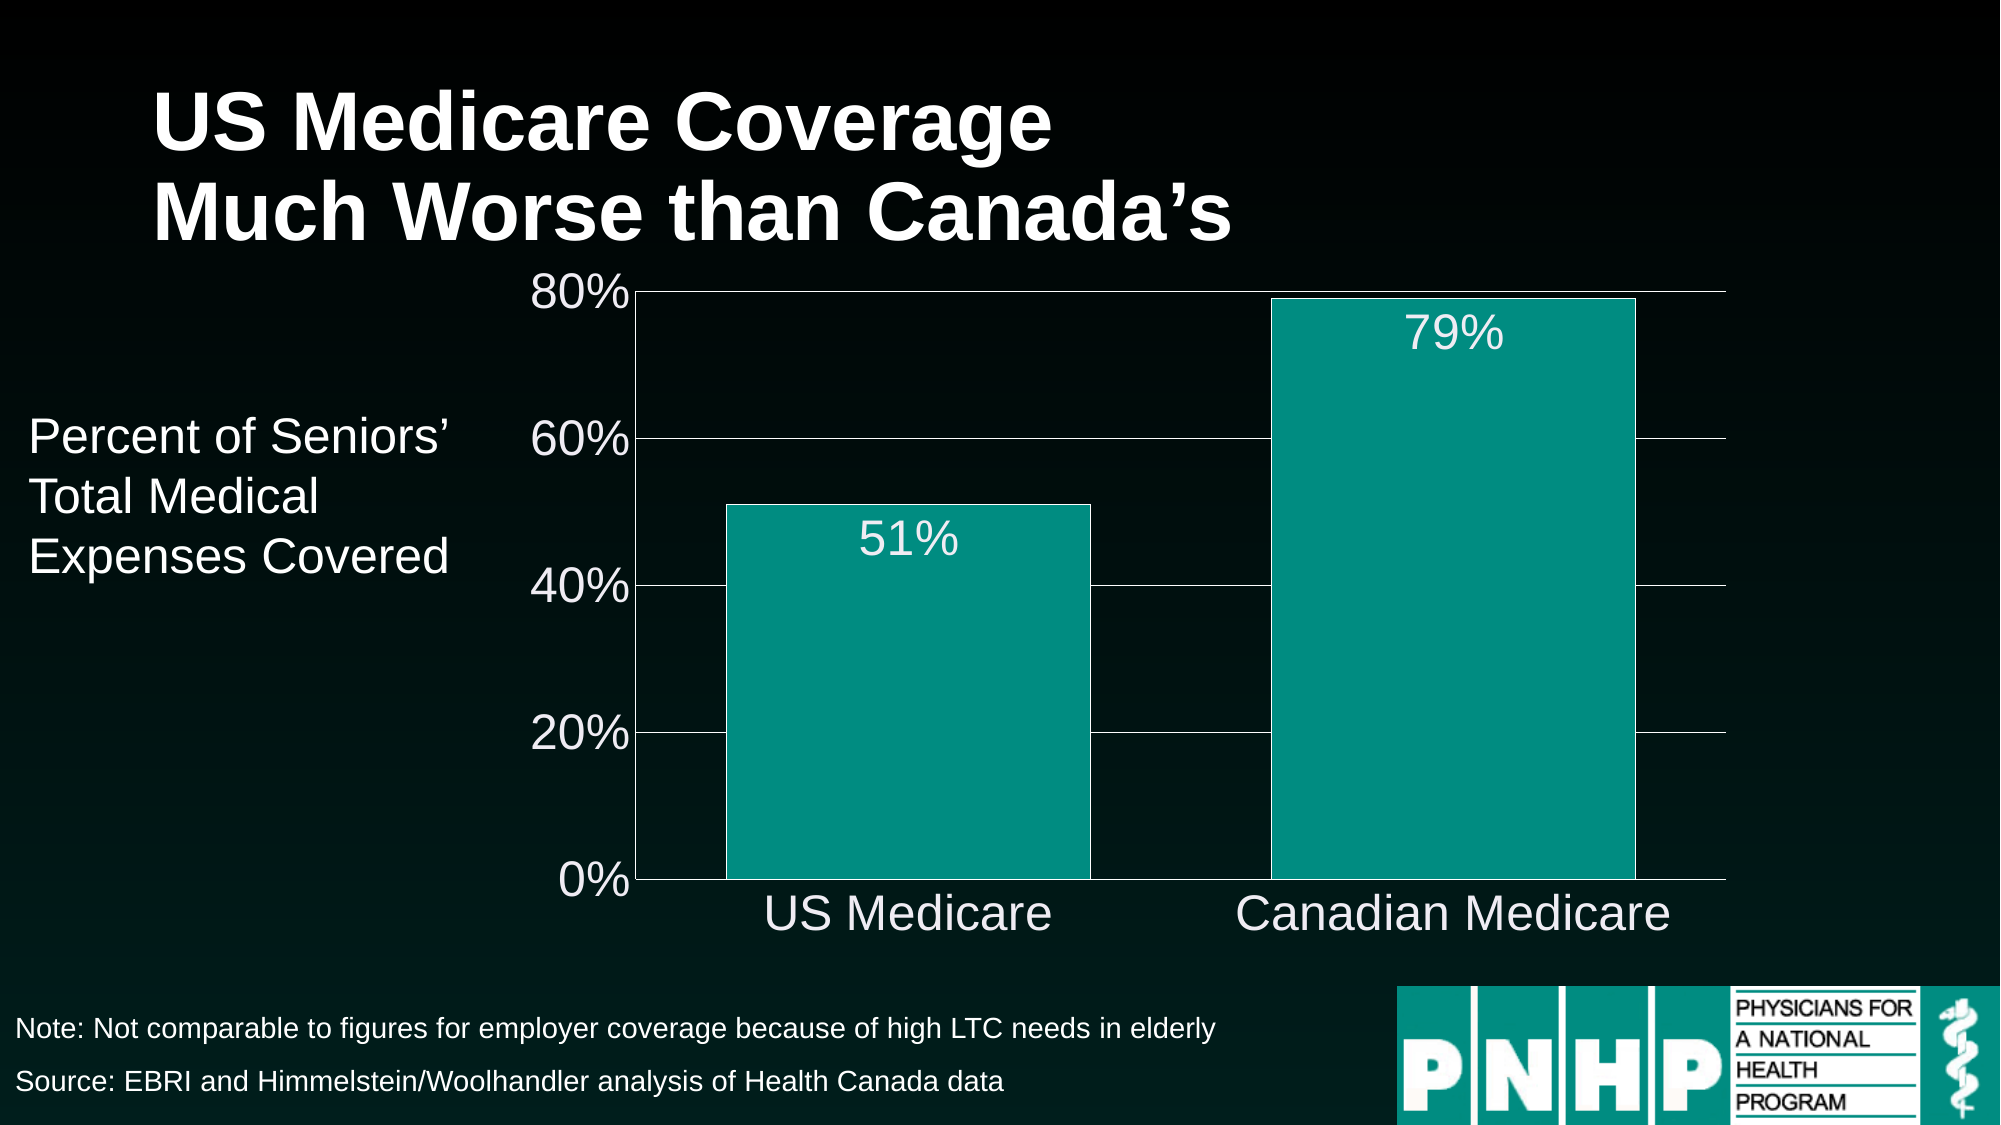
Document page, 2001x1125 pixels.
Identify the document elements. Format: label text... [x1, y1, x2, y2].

list Note: Not comparable to figures for employer coverage because of high LTC needs in elderly Source: EBRI and Himmelstein/Woolhandler analysis of Health Canada data [0, 986, 1342, 1125]
picture [1397, 986, 2000, 1125]
chart [529, 258, 1785, 987]
title US Medicare Coverage Much Worse than Canada’s [137, 59, 1863, 278]
text_box Percent of Seniors’ Total Medical Expenses Covered [13, 396, 529, 592]
